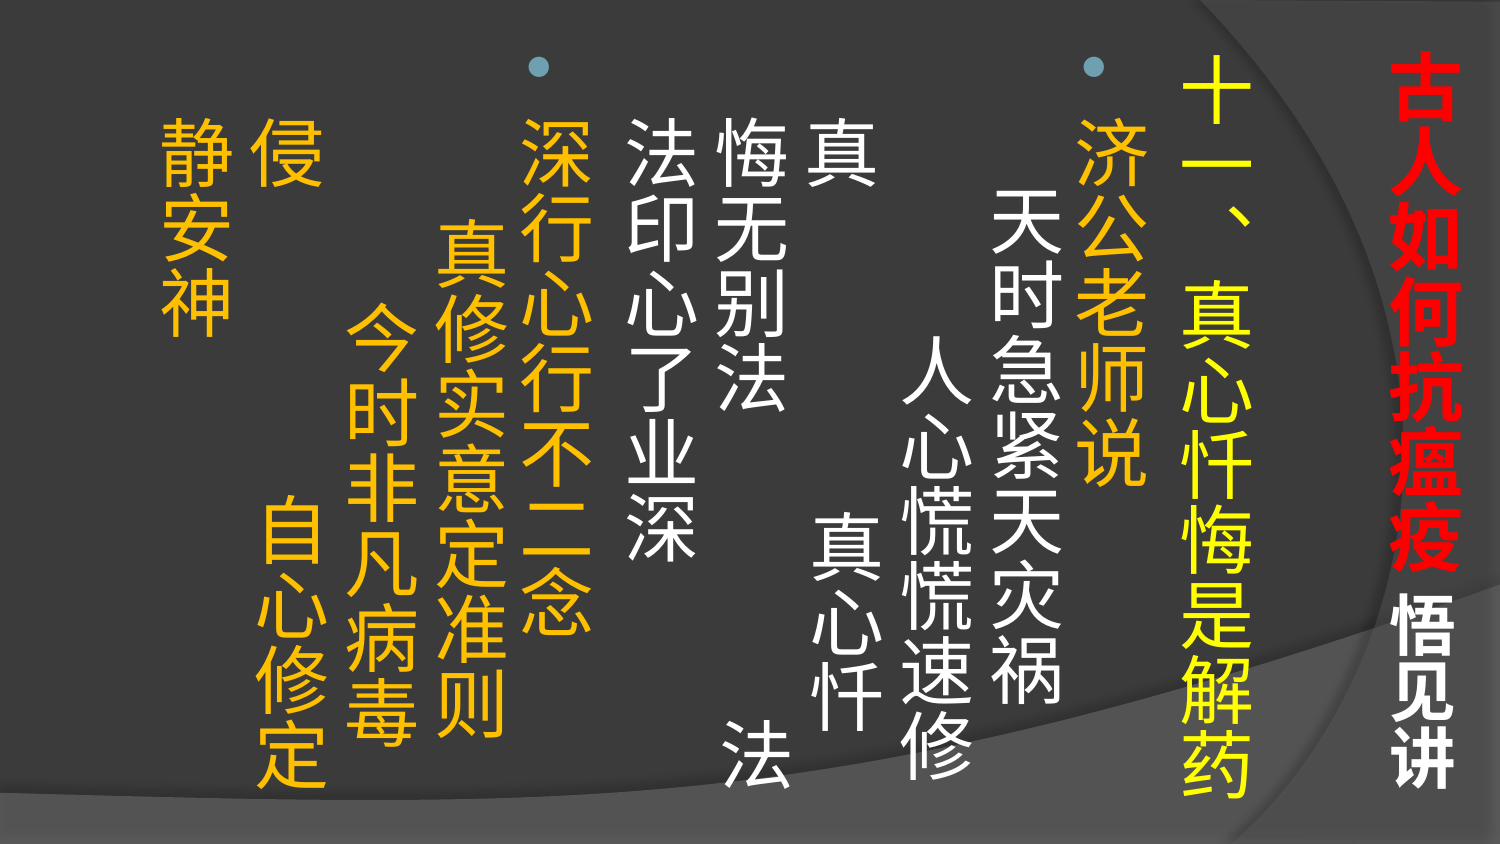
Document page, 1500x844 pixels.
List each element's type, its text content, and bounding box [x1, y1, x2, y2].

title 古人如何抗瘟疫 悟见讲 [1364, 21, 1483, 820]
list 十一、真心忏悔是解药 济公老师说 天时急紧天灾祸 人心慌慌速修真 真心忏悔无别法 法法印心了业深 深行心行不二念 真修实意定准则 今时非凡病毒侵 自心修定静安神 [36, 32, 1353, 820]
